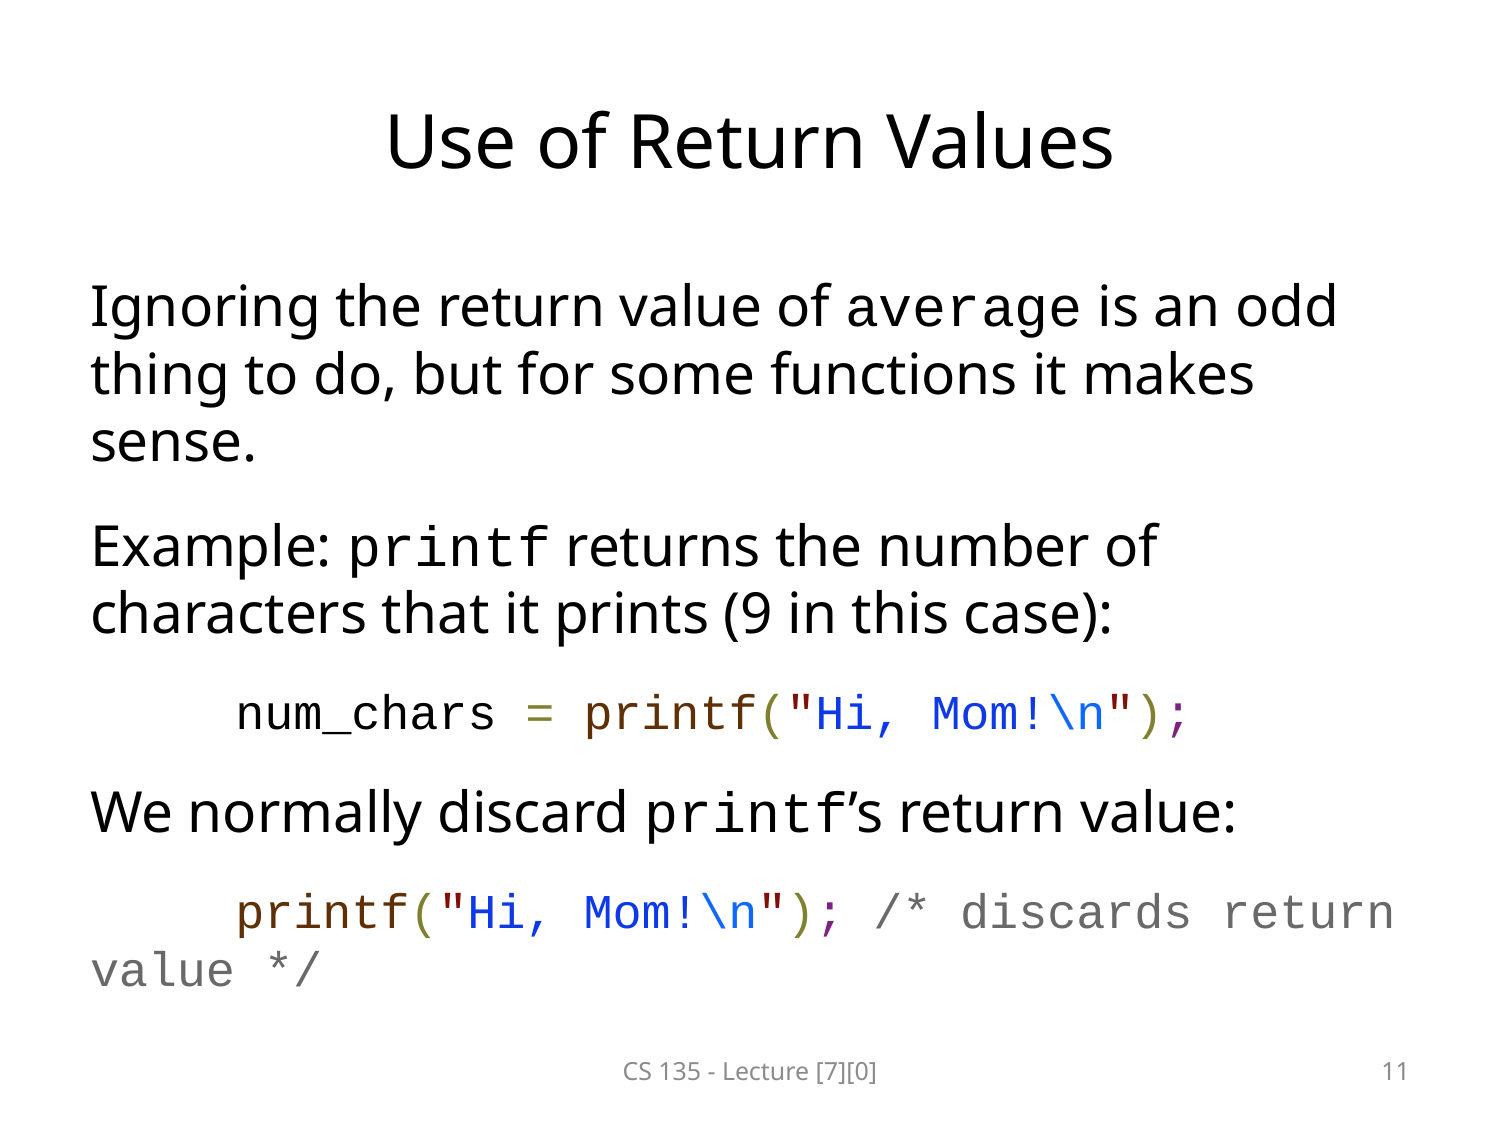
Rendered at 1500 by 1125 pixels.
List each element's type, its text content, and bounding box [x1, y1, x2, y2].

footer CS 135 - Lecture [7][0] [512, 1042, 988, 1103]
title Use of Return Values [75, 45, 1425, 233]
slide_number 11 [1074, 1042, 1425, 1103]
list Ignoring the return value of average is an odd thing to do, but for some functions it makes sense. Example: printf returns the number of characters that it prints (9 in this case): num_chars = printf("Hi, Mom!\n"); We normally discard printf’s return value: printf("Hi, Mom!\n"); /* discards return value */ [75, 262, 1425, 1005]
